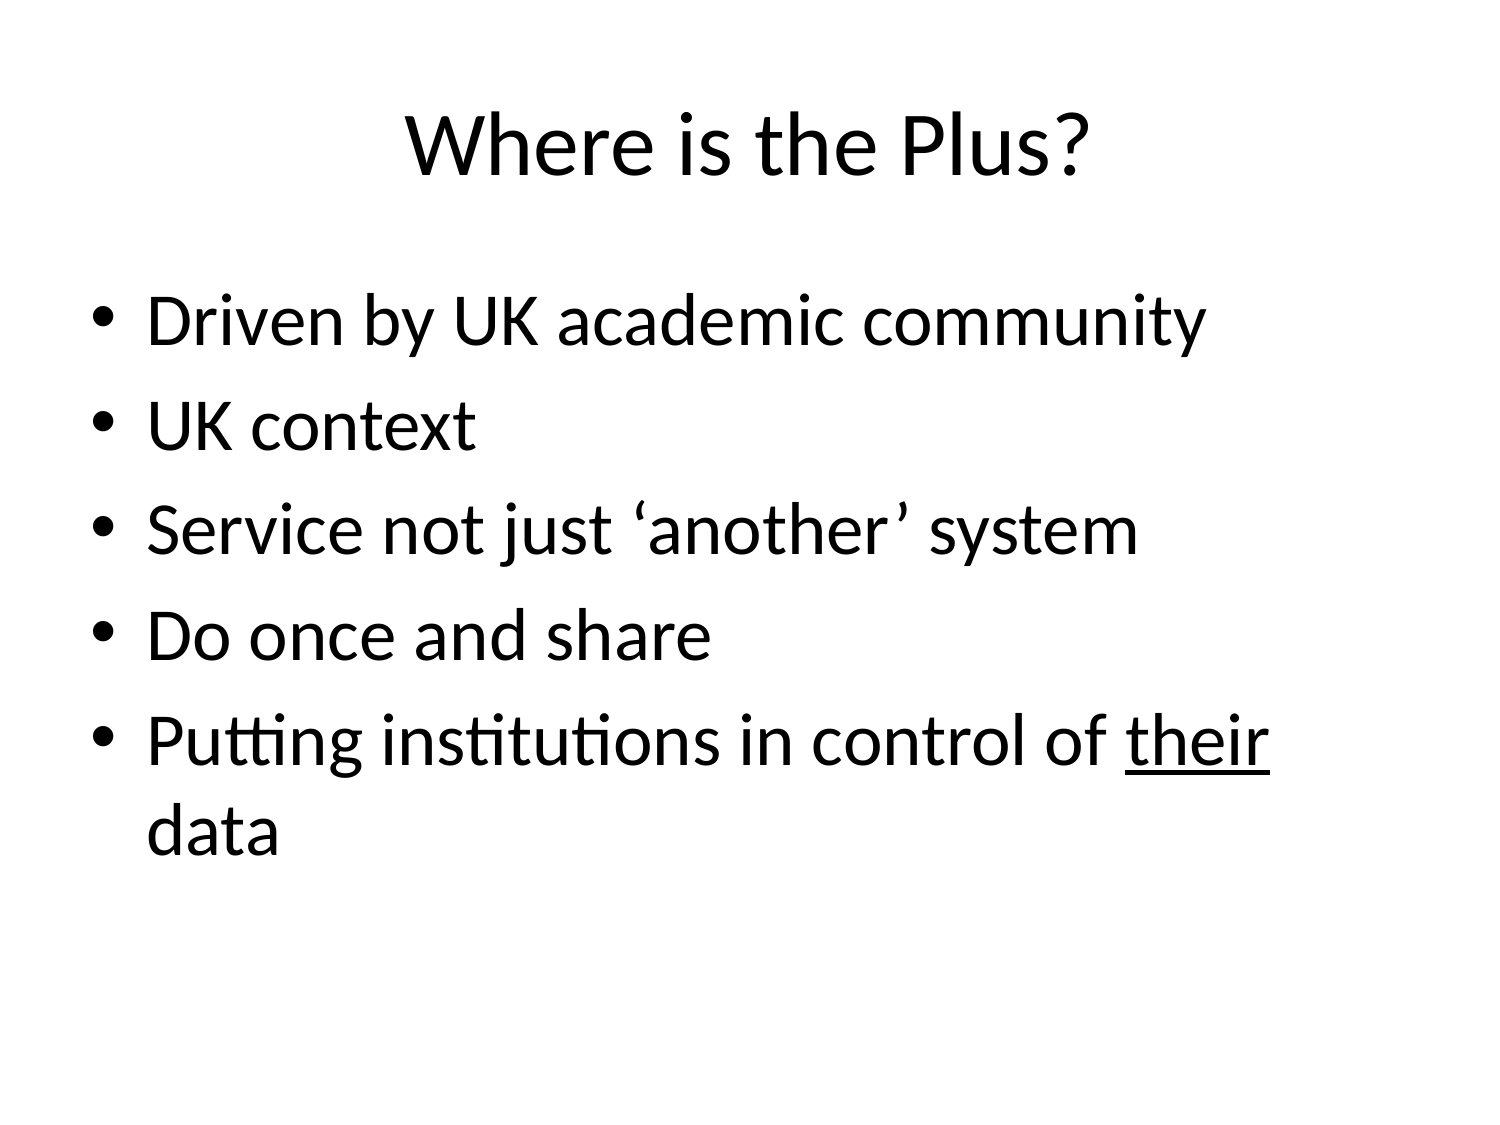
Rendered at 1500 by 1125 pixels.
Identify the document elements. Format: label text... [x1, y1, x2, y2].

title Where is the Plus? [75, 45, 1425, 233]
list Driven by UK academic community UK context Service not just ‘another’ system Do once and share Putting institutions in control of their data [75, 262, 1425, 1005]
